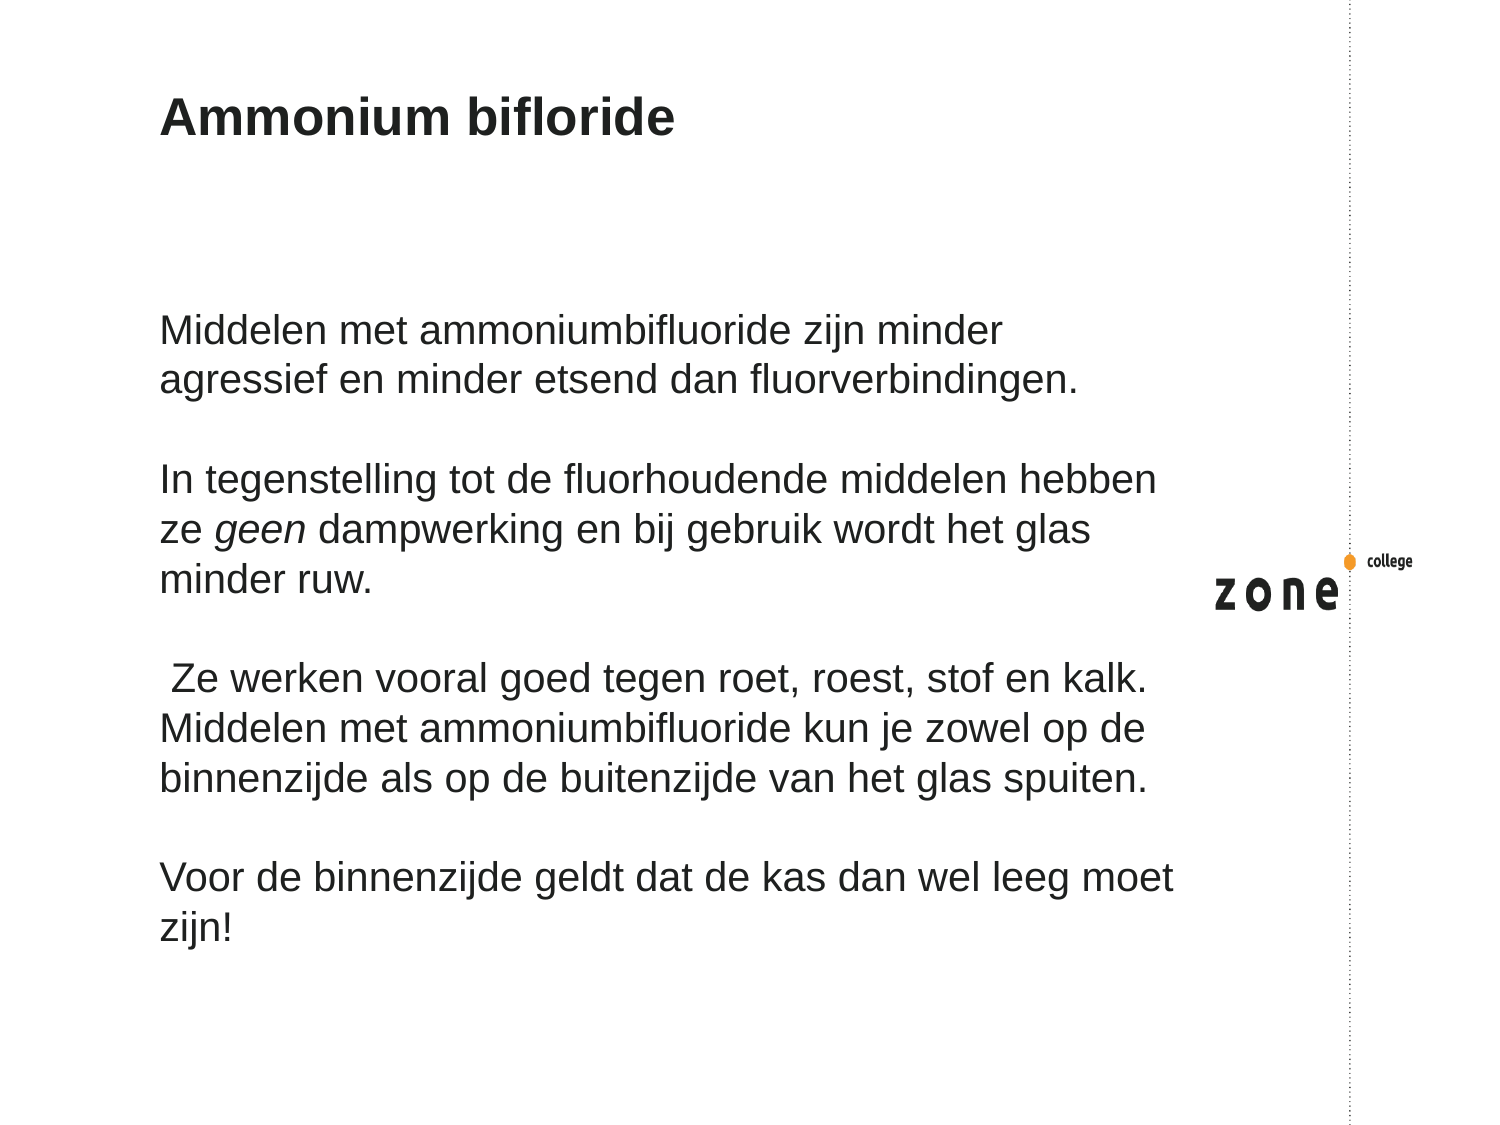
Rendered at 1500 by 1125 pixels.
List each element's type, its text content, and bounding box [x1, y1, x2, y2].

picture [1197, 0, 1500, 1125]
list Middelen met ammoniumbifluoride zijn minder agressief en minder etsend dan fluorverbindingen. In tegenstelling tot de fluorhoudende middelen hebben ze geen dampwerking en bij gebruik wordt het glas minder ruw. Ze werken vooral goed tegen roet, roest, stof en kalk. Middelen met ammoniumbifluoride kun je zowel op de binnenzijde als op de buitenzijde van het glas spuiten. Voor de binnenzijde geldt dat de kas dan wel leeg moet zijn! [159, 302, 1176, 965]
title Ammonium bifloride [159, 90, 1447, 213]
